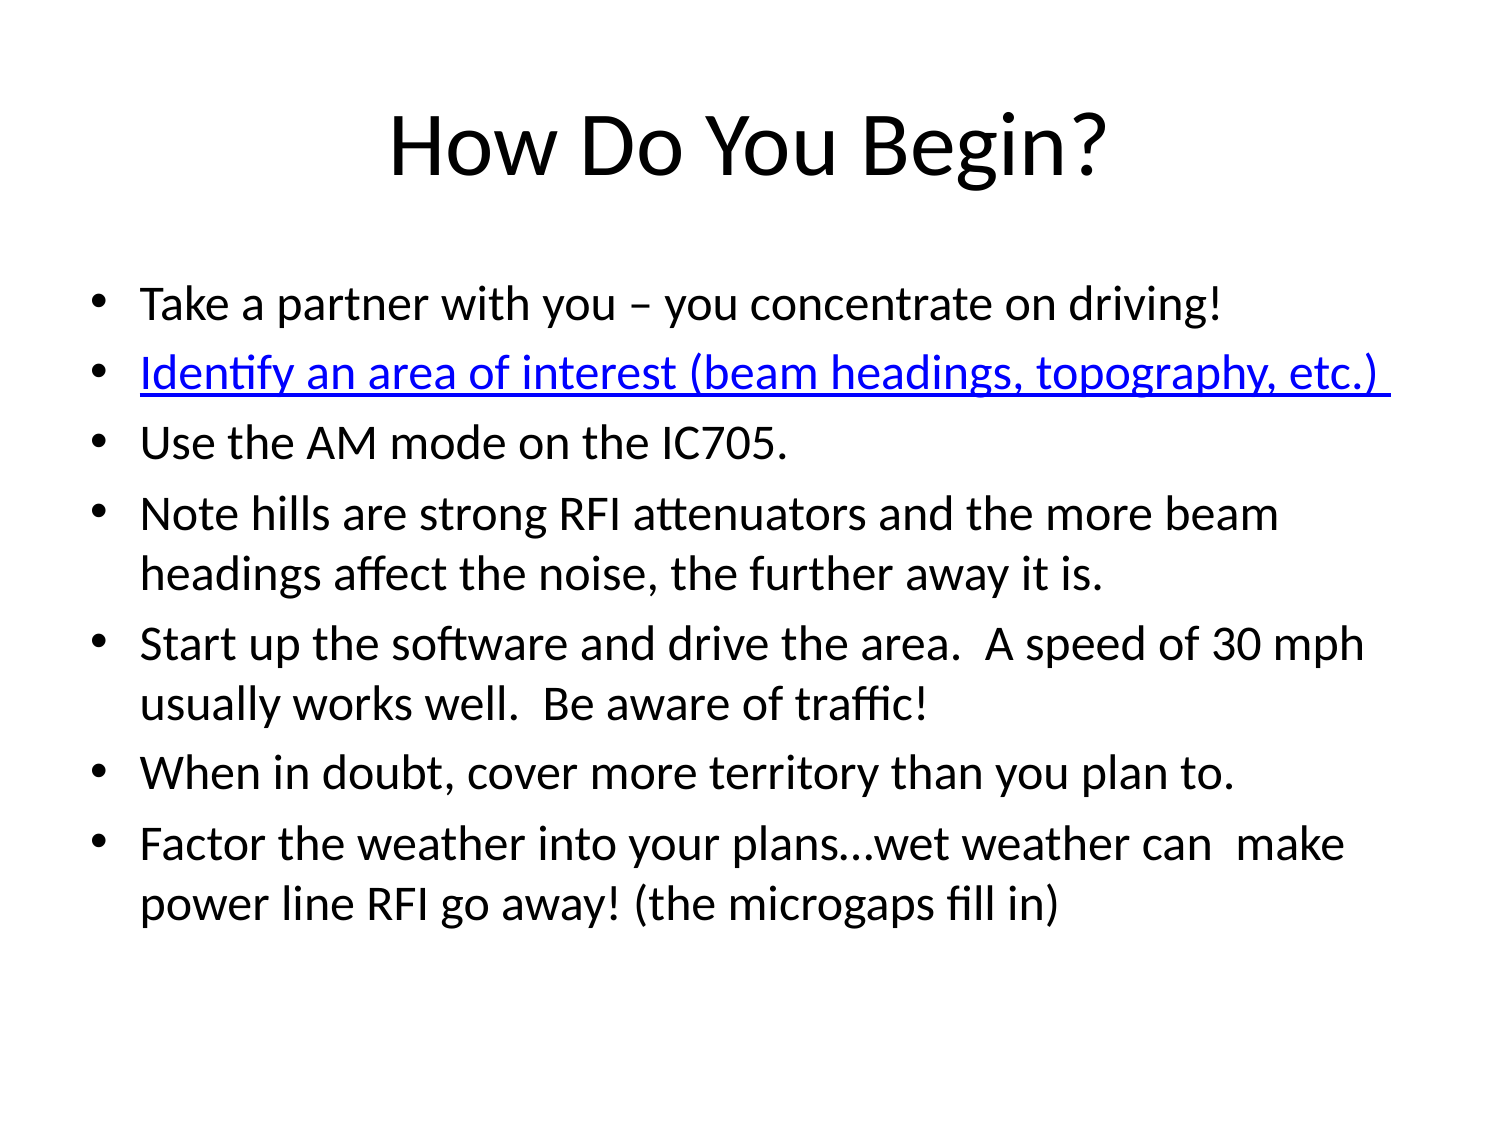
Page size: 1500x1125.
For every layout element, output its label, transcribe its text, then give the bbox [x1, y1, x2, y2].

list Take a partner with you – you concentrate on driving! Identify an area of interest (beam headings, topography, etc.) Use the AM mode on the IC705. Note hills are strong RFI attenuators and the more beam headings affect the noise, the further away it is. Start up the software and drive the area. A speed of 30 mph usually works well. Be aware of traffic! When in doubt, cover more territory than you plan to. Factor the weather into your plans…wet weather can make power line RFI go away! (the microgaps fill in) [75, 262, 1425, 1005]
title How Do You Begin? [75, 45, 1425, 233]
